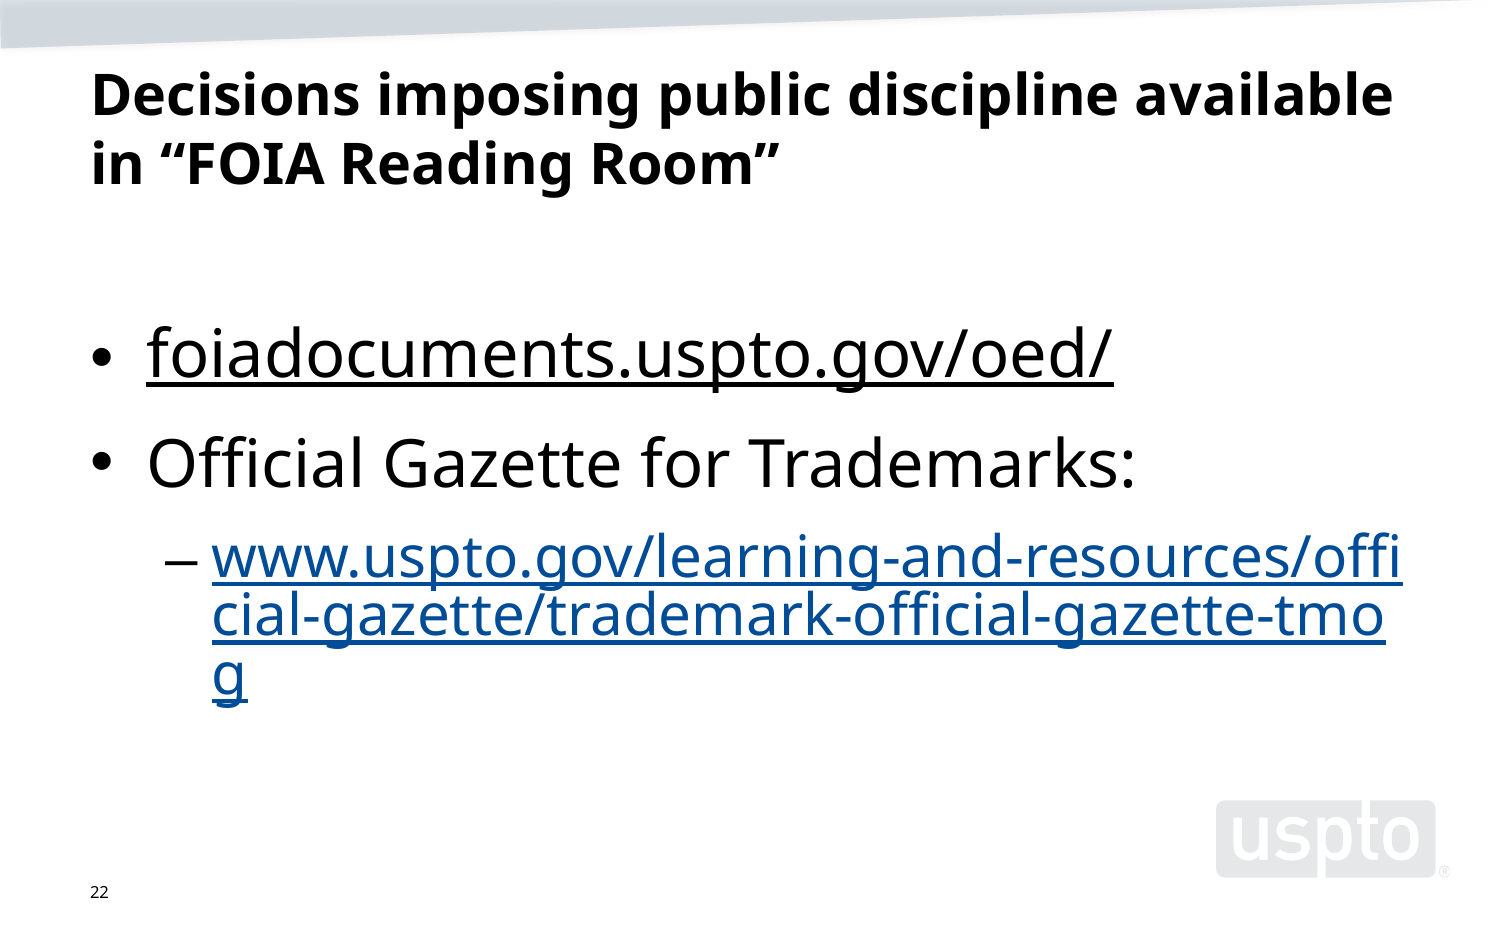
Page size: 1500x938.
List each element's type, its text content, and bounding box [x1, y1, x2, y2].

title Decisions imposing public discipline available in “FOIA Reading Room” [75, 50, 1425, 207]
slide_number 22 [75, 868, 413, 919]
list foiadocuments.uspto.gov/oed/ Official Gazette for Trademarks: www.uspto.gov/learning-and-resources/official-gazette/trademark-official-gazette-tmog [75, 303, 1425, 877]
